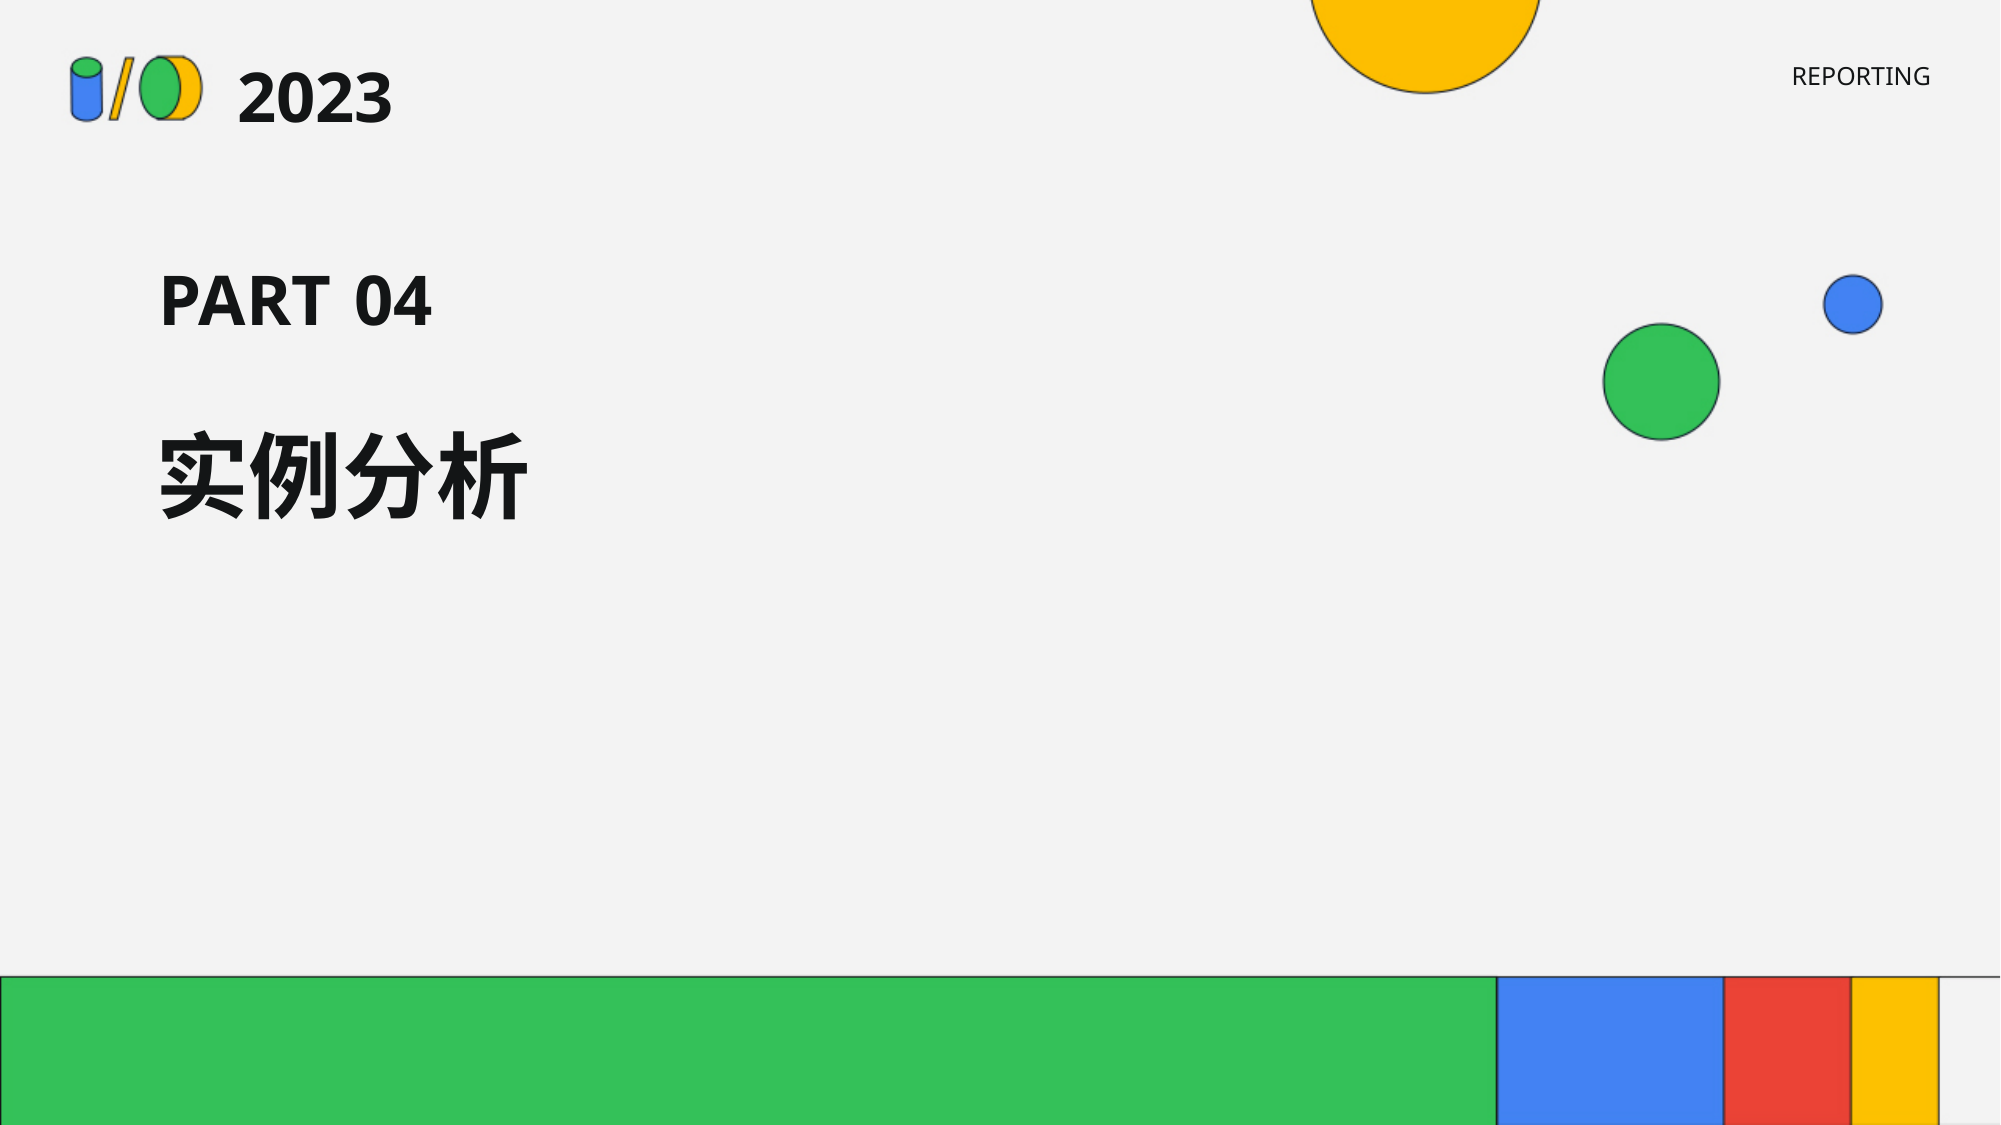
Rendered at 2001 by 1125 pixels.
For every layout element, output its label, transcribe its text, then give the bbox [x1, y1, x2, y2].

text_box PART [93, 258, 339, 412]
text_box 04 [339, 258, 819, 387]
picture [0, 0, 2001, 1125]
text_box REPORTING [1536, 54, 1942, 139]
text_box 2023 [222, 29, 803, 147]
text_box 实例分析 [140, 387, 1219, 538]
